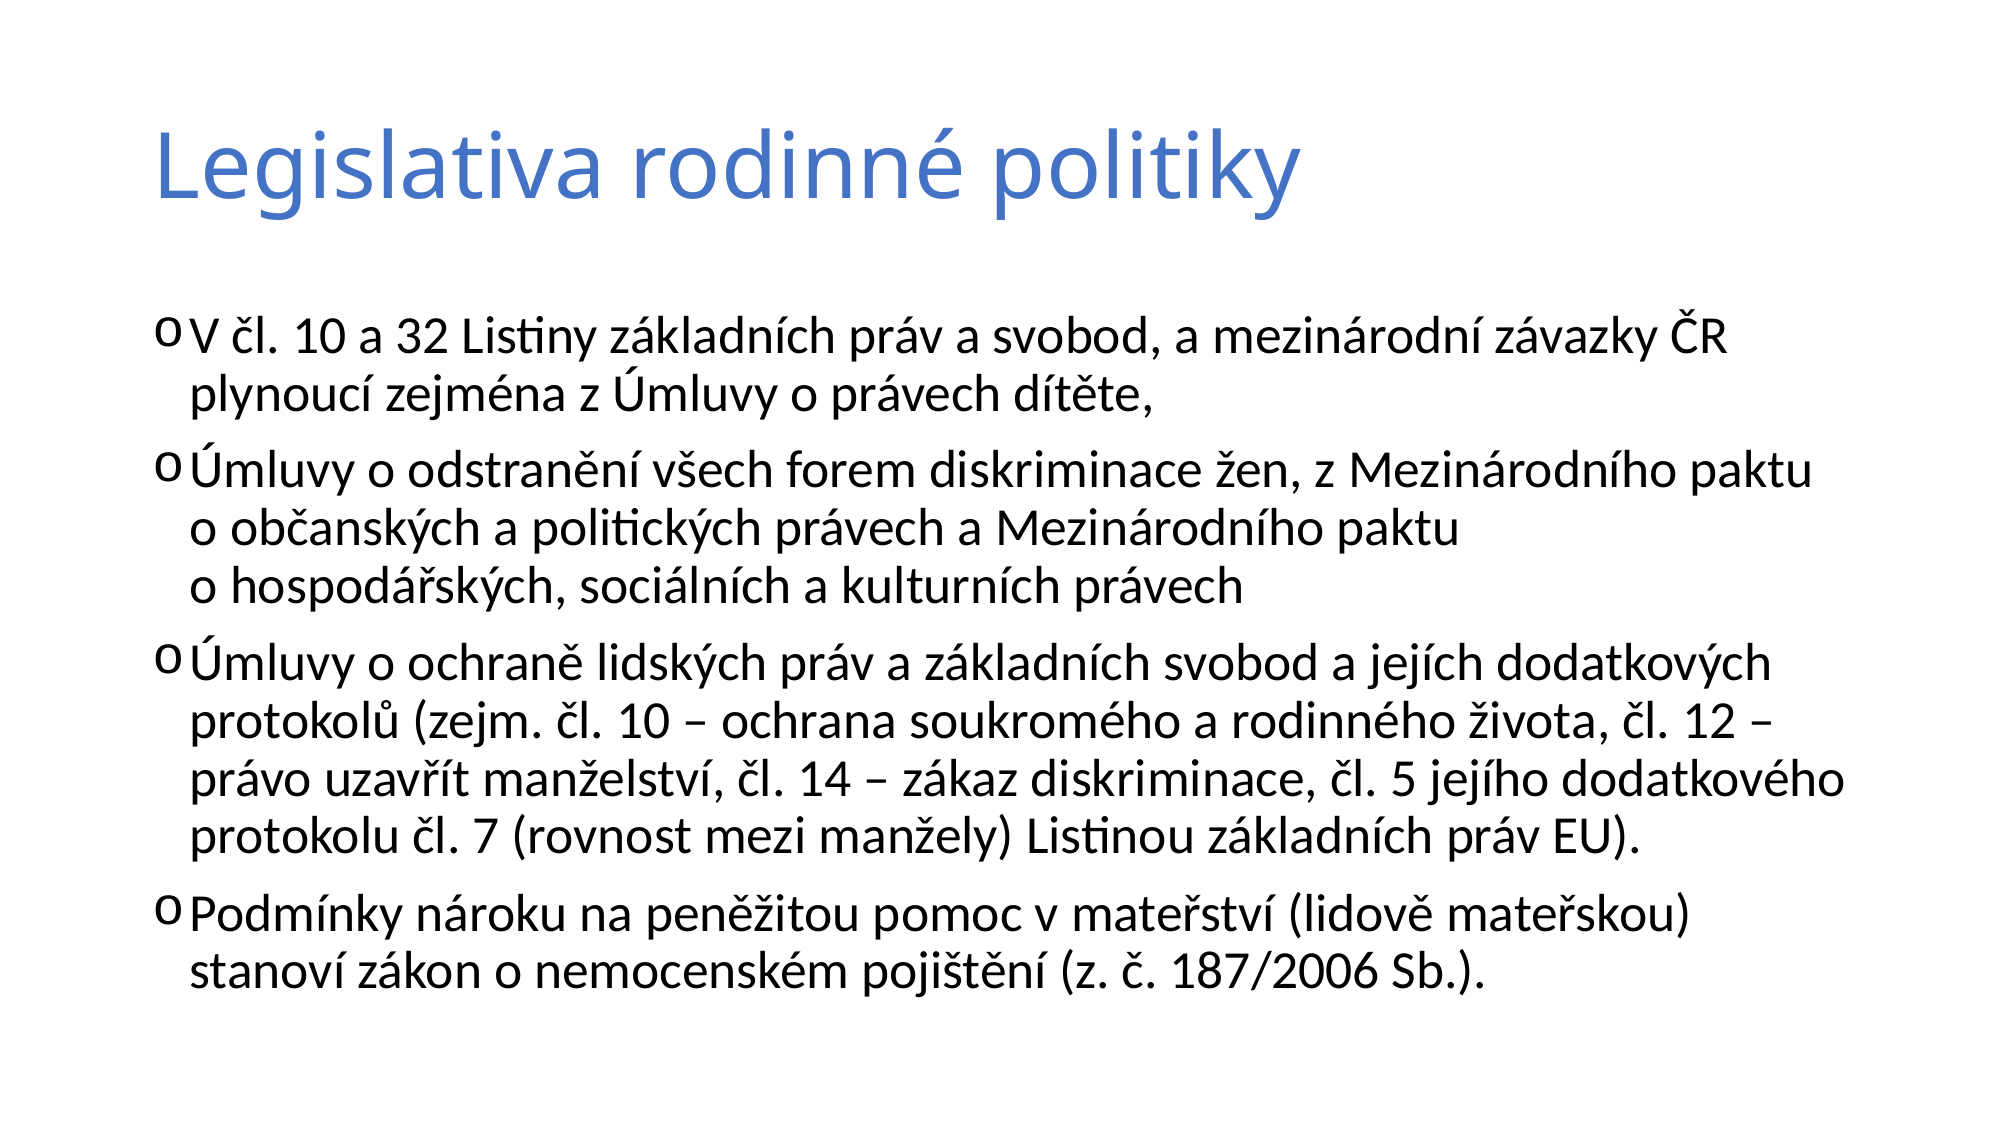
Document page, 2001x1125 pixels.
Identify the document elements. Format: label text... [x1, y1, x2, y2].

title Legislativa rodinné politiky [137, 59, 1863, 278]
list V čl. 10 a 32 Listiny základních práv a svobod, a mezinárodní závazky ČR plynoucí zejména z Úmluvy o právech dítěte, Úmluvy o odstranění všech forem diskriminace žen, z Mezinárodního paktu o občanských a politických právech a Mezinárodního paktu o hospodářských, sociálních a kulturních právech Úmluvy o ochraně lidských práv a základních svobod a jejích dodatkových protokolů (zejm. čl. 10 – ochrana soukromého a rodinného života, čl. 12 – právo uzavřít manželství, čl. 14 – zákaz diskriminace, čl. 5 jejího dodatkového protokolu čl. 7 (rovnost mezi manžely) Listinou základních práv EU). Podmínky nároku na peněžitou pomoc v mateřství (lidově mateřskou) stanoví zákon o nemocenském pojištění (z. č. 187/2006 Sb.). [137, 299, 1863, 1014]
